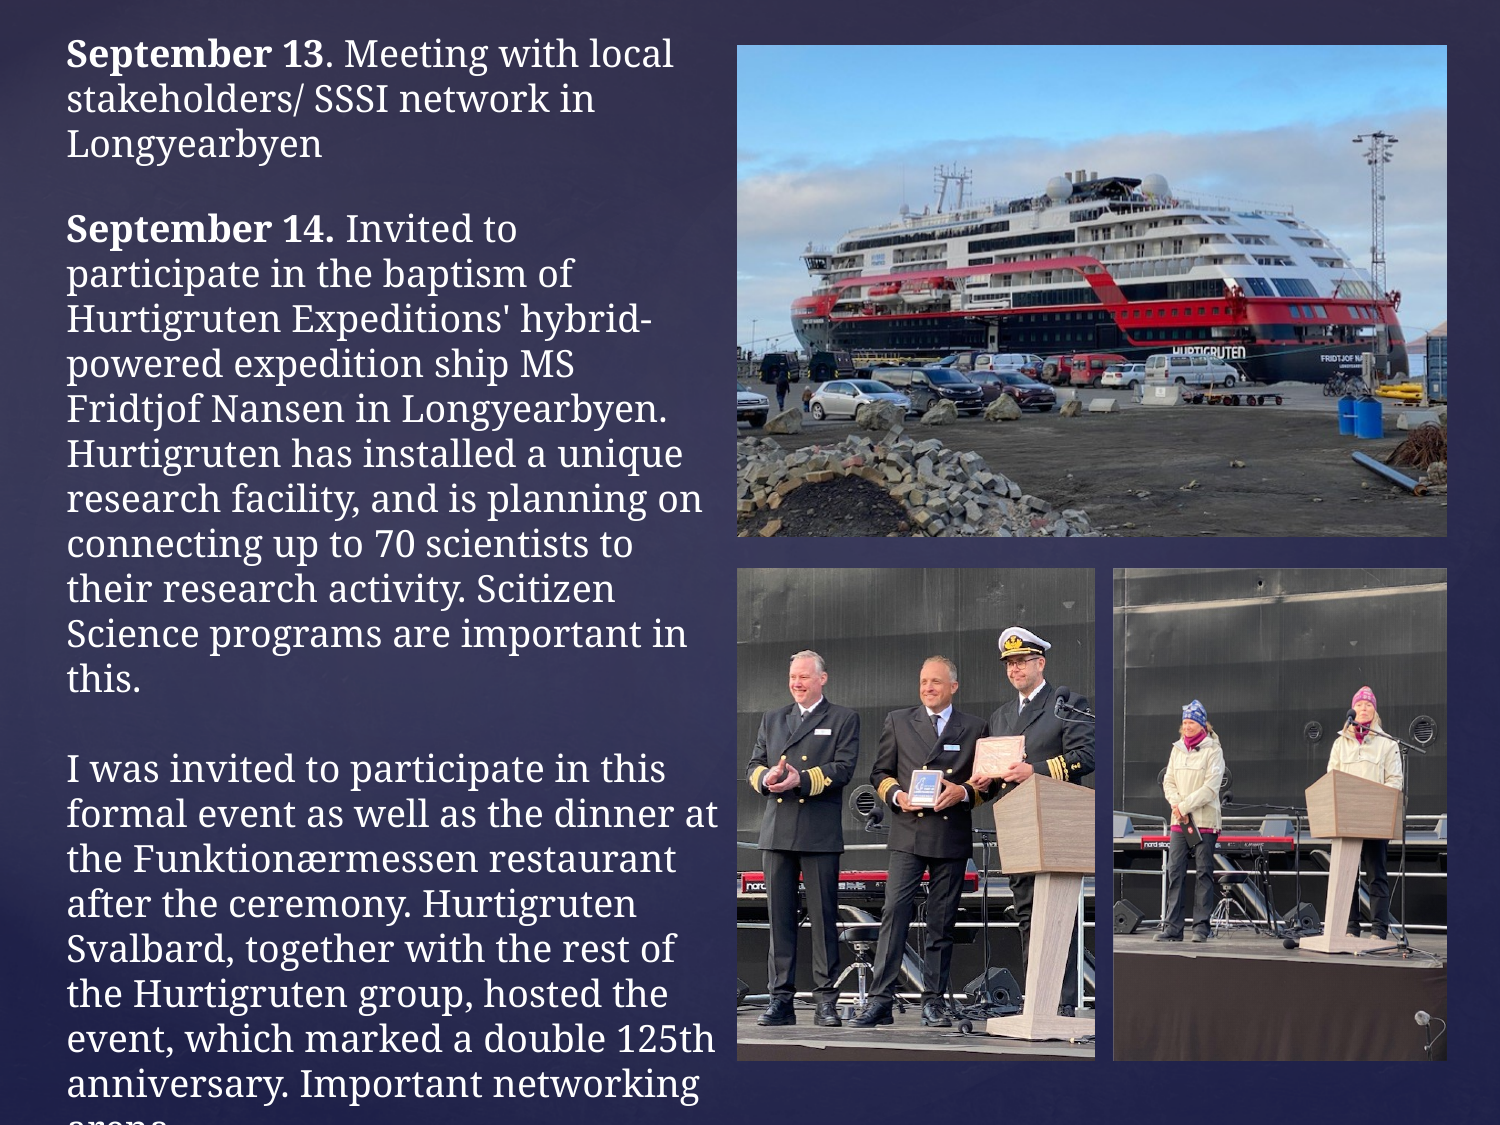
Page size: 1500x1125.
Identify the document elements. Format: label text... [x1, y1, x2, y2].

text_box September 13. Meeting with local stakeholders/ SSSI network in Longyearbyen September 14. Invited to participate in the baptism of Hurtigruten Expeditions' hybrid-powered expedition ship MS Fridtjof Nansen in Longyearbyen. Hurtigruten has installed a unique research facility, and is planning on connecting up to 70 scientists to their research activity. Scitizen Science programs are important in this. I was invited to participate in this formal event as well as the dinner at the Funktionærmessen restaurant after the ceremony. Hurtigruten Svalbard, together with the rest of the Hurtigruten group, hosted the event, which marked a double 125th anniversary. Important networking arena. [51, 22, 736, 1125]
picture [736, 568, 1500, 1062]
picture [736, 44, 1448, 537]
